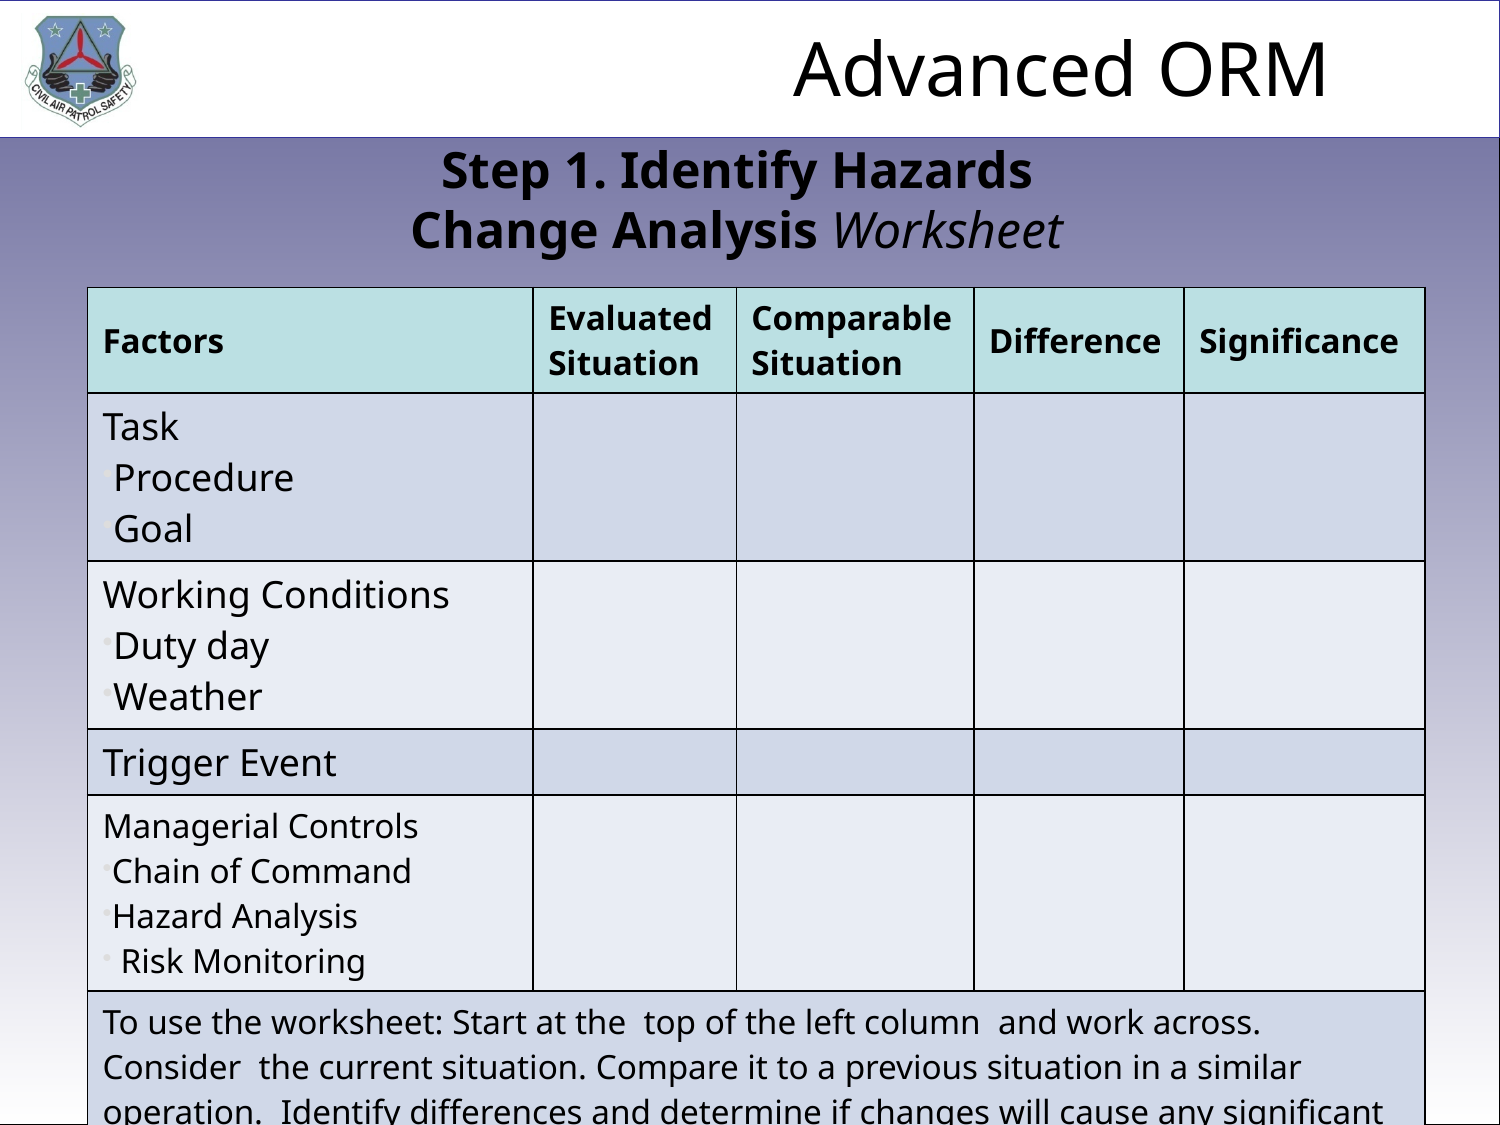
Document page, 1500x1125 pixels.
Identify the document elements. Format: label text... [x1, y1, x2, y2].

table_cell [737, 394, 973, 560]
table_header Difference [975, 288, 1183, 392]
table_cell [975, 796, 1183, 990]
table_cell Managerial Controls Chain of Command Hazard Analysis Risk Monitoring [88, 796, 532, 990]
table_header Comparable Situation [737, 288, 973, 392]
picture [21, 13, 139, 130]
table_cell [1185, 394, 1424, 560]
table_cell [534, 562, 736, 728]
table_cell [975, 394, 1183, 560]
table_cell [534, 730, 736, 794]
table_header Significance [1185, 288, 1424, 392]
table_cell [534, 796, 736, 990]
table_cell [737, 796, 973, 990]
table_cell [975, 562, 1183, 728]
text_box Step 1. Identify Hazards Change Analysis Worksheet [33, 153, 1442, 243]
table_cell Working Conditions Duty day Weather [88, 562, 532, 728]
table_cell Task Procedure Goal [88, 394, 532, 560]
table_cell [737, 730, 973, 794]
table_cell [737, 562, 973, 728]
table_cell [975, 730, 1183, 794]
table_cell [534, 394, 736, 560]
table_header Evaluated Situation [534, 288, 736, 392]
table_header Factors [88, 288, 532, 392]
table_cell To use the worksheet: Start at the top of the left column and work across. Consider the current situation. Compare it to a previous situation in a similar operation. Identify differences and determine if changes will cause any significant hazards. Modify worksheet to operation specifics. [88, 992, 1424, 1125]
table_cell Trigger Event [88, 730, 532, 794]
table_cell [1185, 796, 1424, 990]
table_cell [1185, 730, 1424, 794]
table_cell [1185, 562, 1424, 728]
